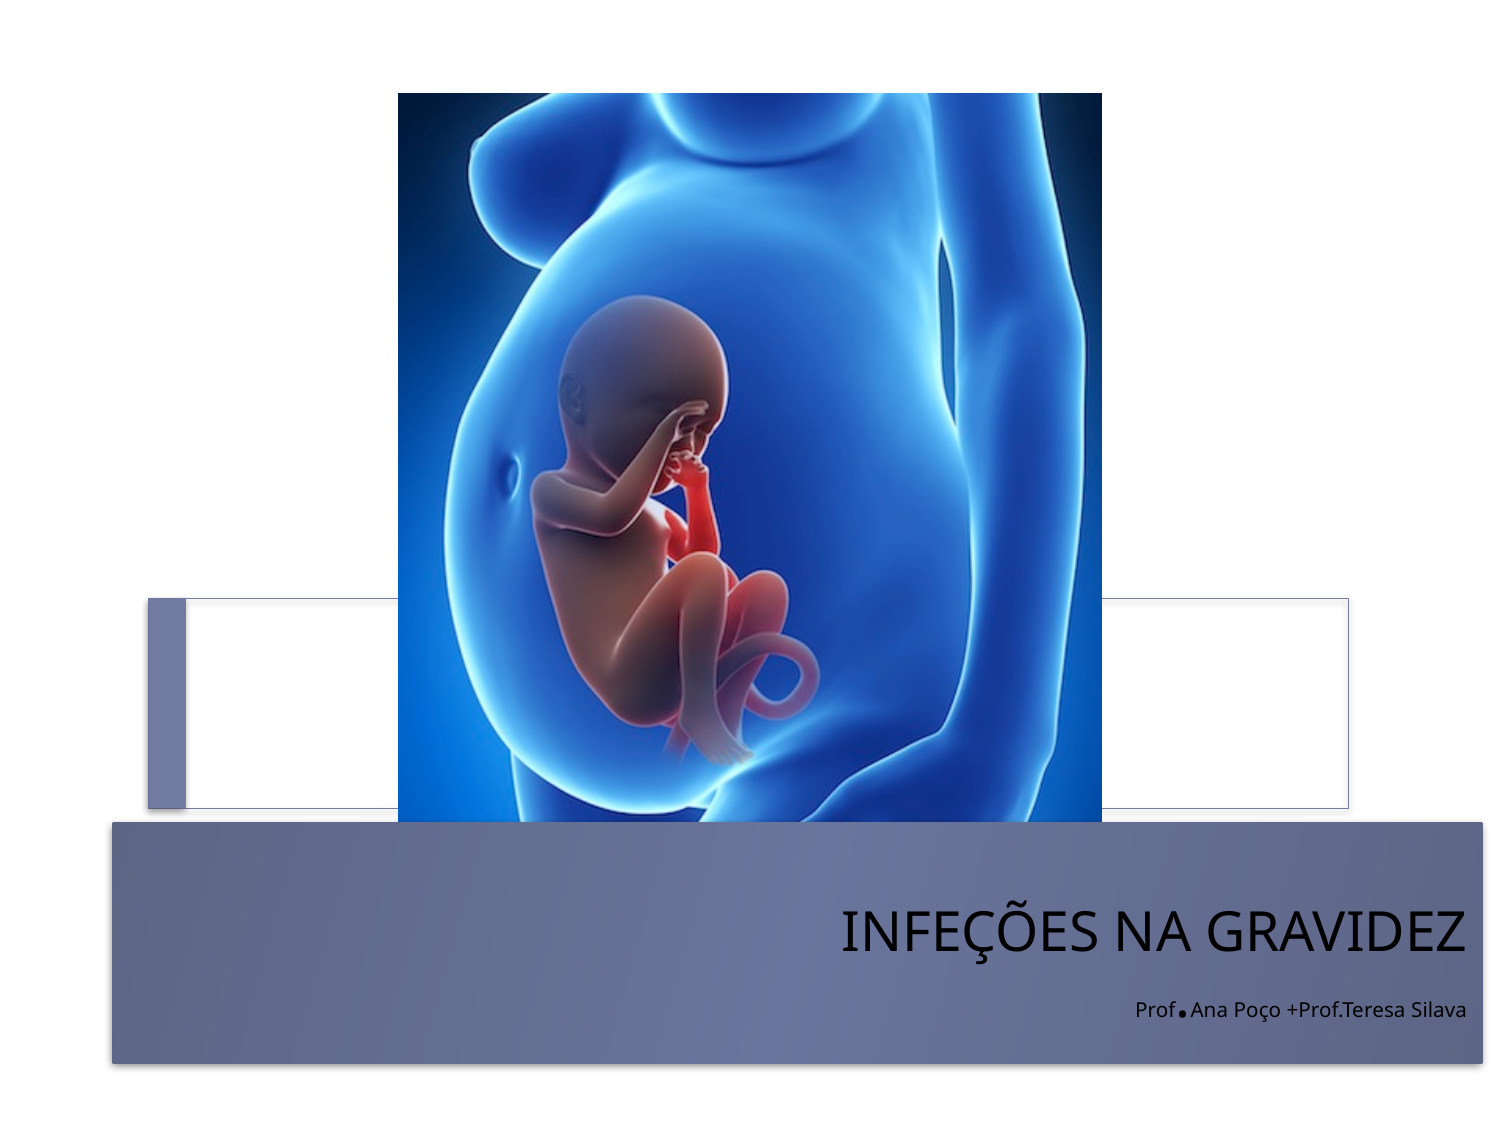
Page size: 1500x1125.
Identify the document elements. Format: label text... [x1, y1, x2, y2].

picture [398, 93, 1102, 1032]
title INFEÇÕES NA GRAVIDEZ Prof.Ana Poço +Prof.Teresa Silava [112, 822, 1483, 1064]
